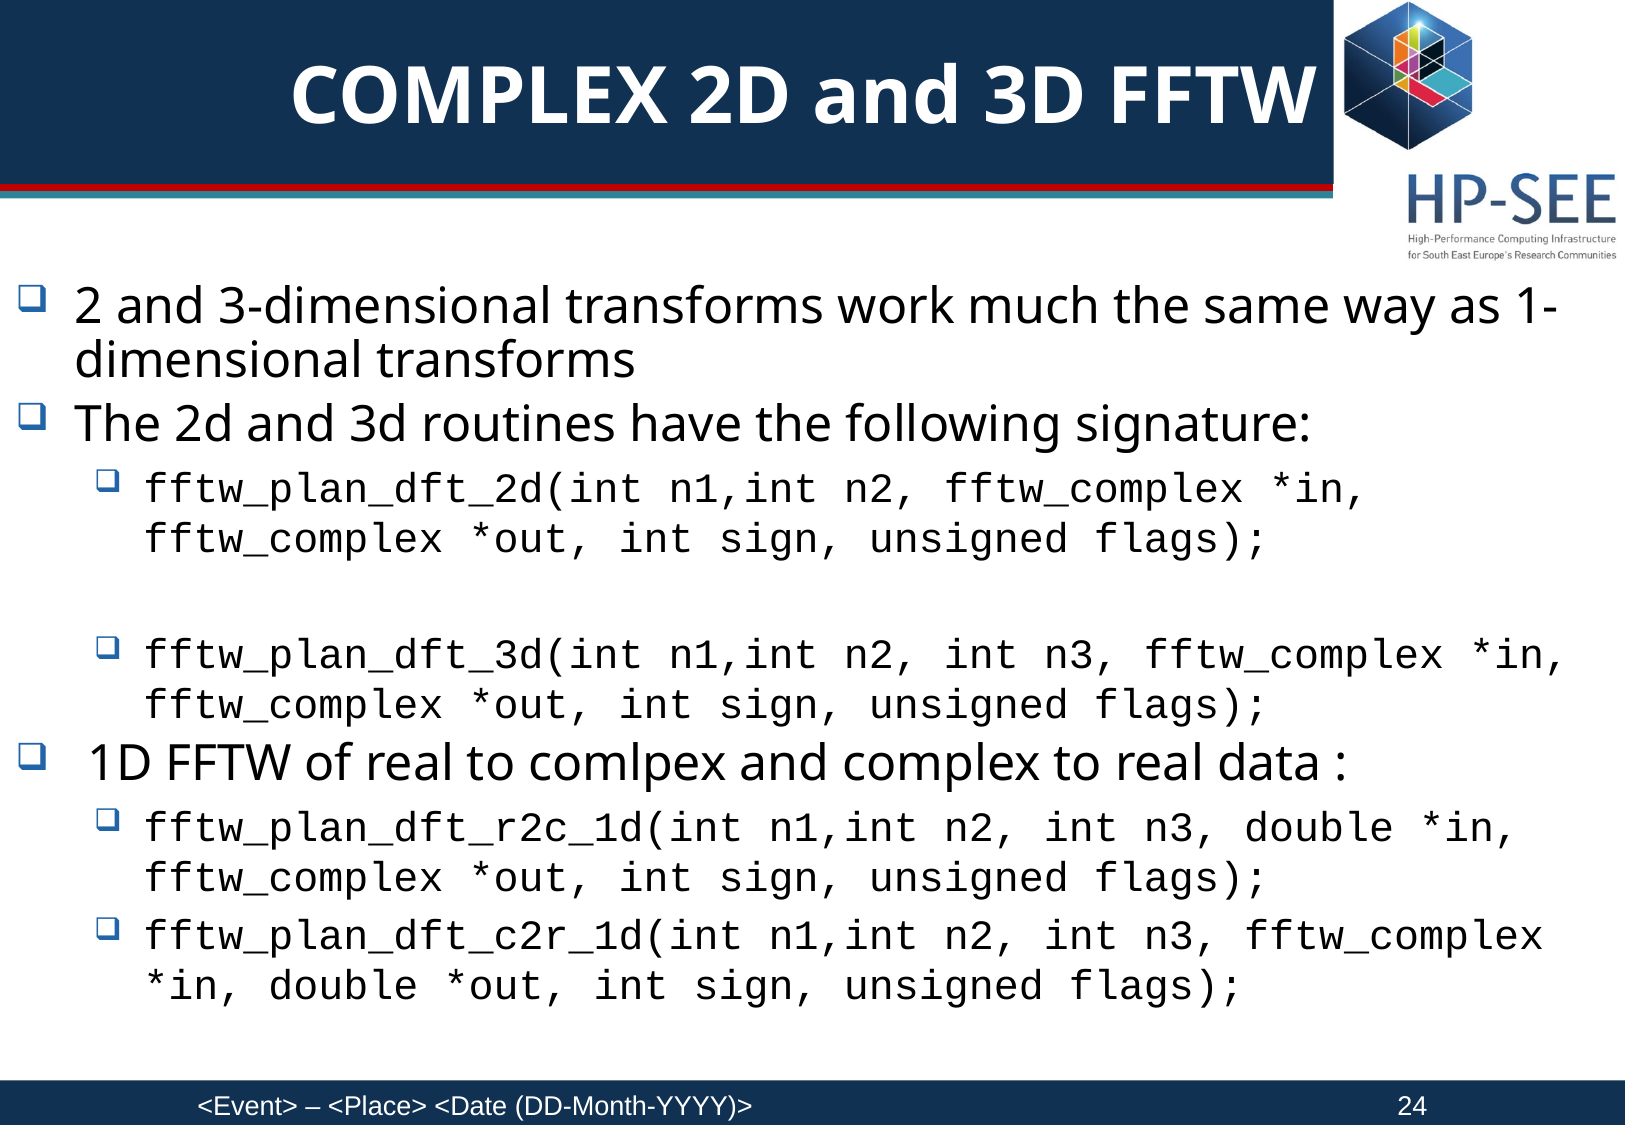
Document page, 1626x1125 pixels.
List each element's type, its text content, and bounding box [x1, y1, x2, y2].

title COMPLEX 2D and 3D FFTW [0, 0, 1334, 185]
list 2 and 3-dimensional transforms work much the same way as 1-dimensional transforms The 2d and 3d routines have the following signature: fftw_plan_dft_2d(int n1,int n2, fftw_complex *in, fftw_complex *out, int sign, unsigned flags); fftw_plan_dft_3d(int n1,int n2, int n3, fftw_complex *in, fftw_complex *out, int sign, unsigned flags); 1D FFTW of real to comlpex and complex to real data : fftw_plan_dft_r2c_1d(int n1,int n2, int n3, double *in, fftw_complex *out, int sign, unsigned flags); fftw_plan_dft_c2r_1d(int n1,int n2, int n3, fftw_complex *in, double *out, int sign, unsigned flags); [0, 201, 1625, 1079]
footer <Event> – <Place> <Date (DD-Month-YYYY)> 24 [0, 1080, 1625, 1125]
picture [1333, 0, 1625, 201]
